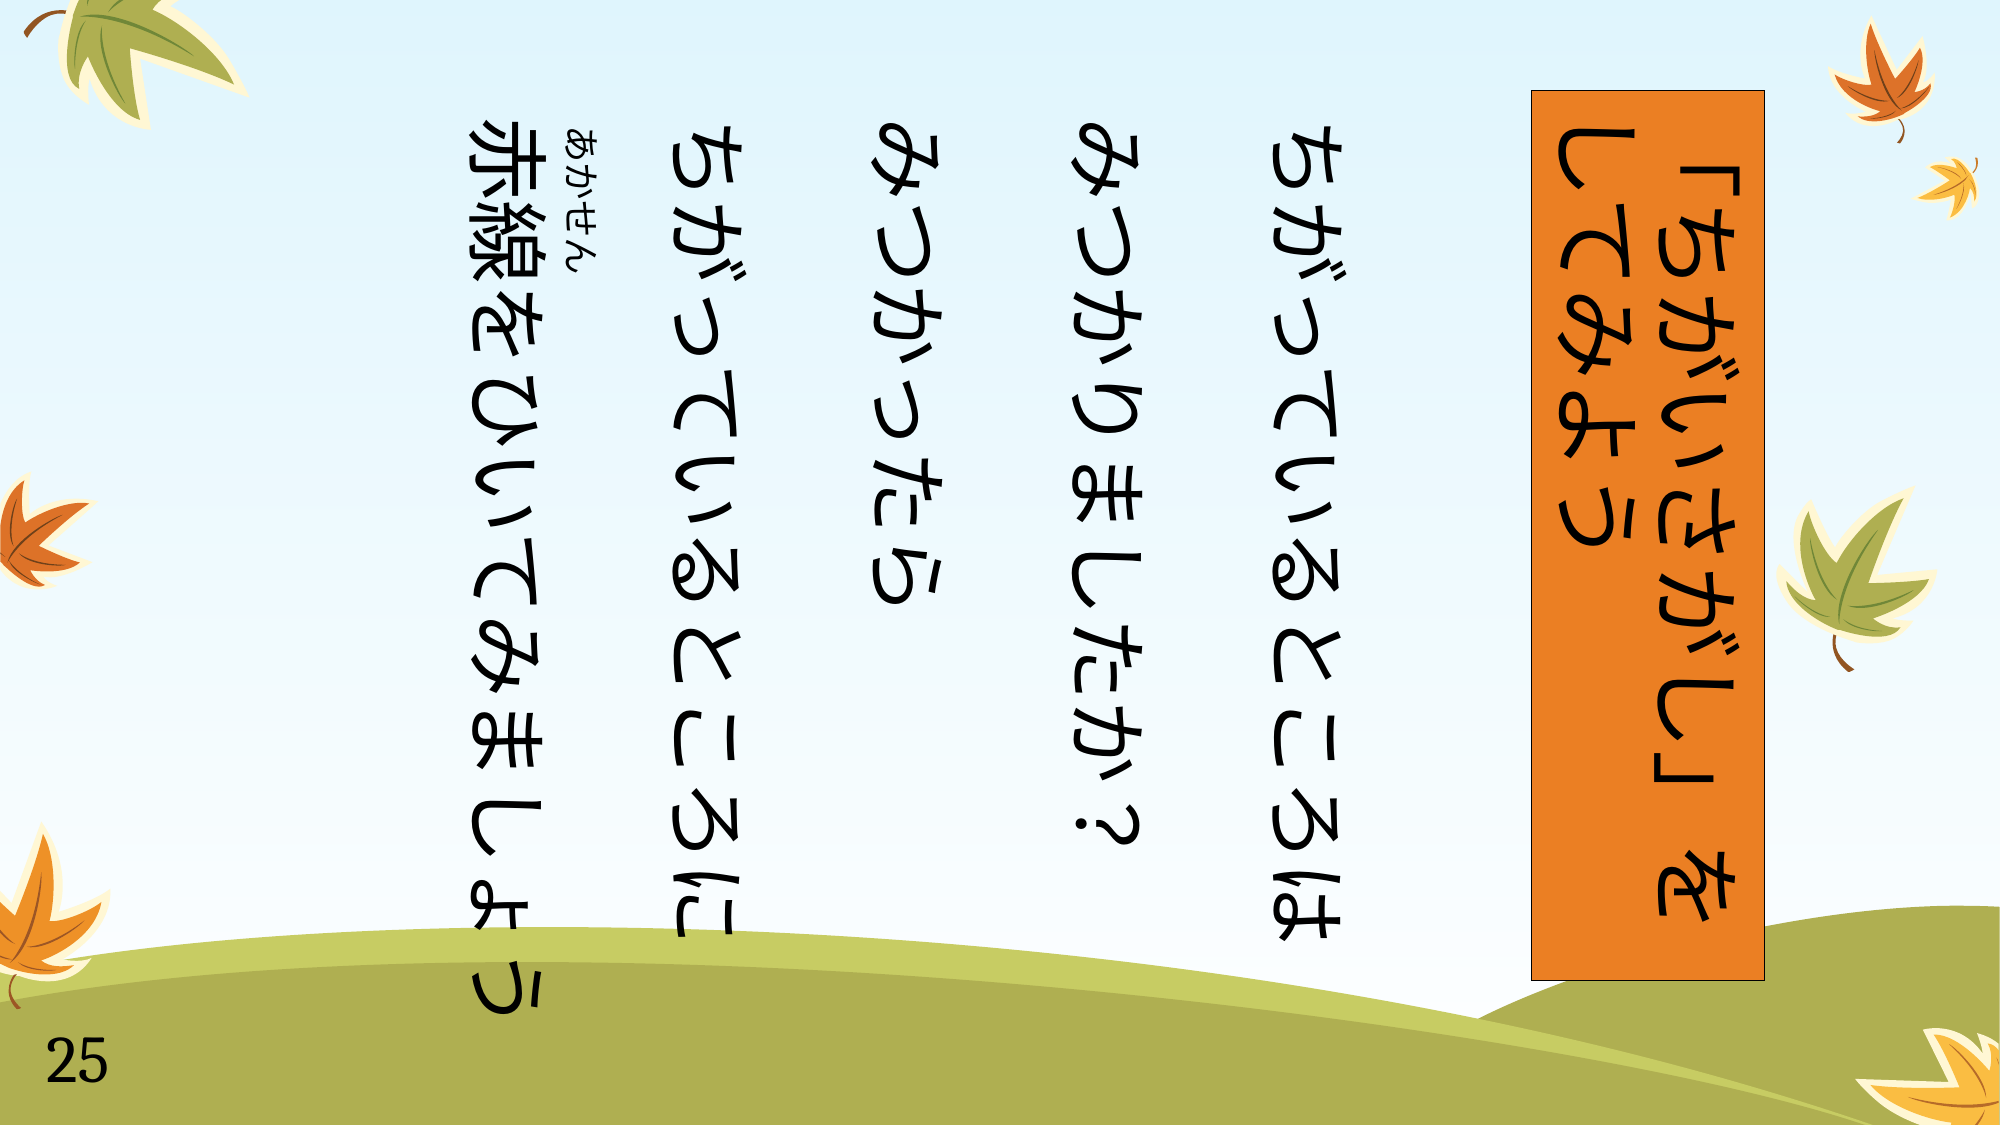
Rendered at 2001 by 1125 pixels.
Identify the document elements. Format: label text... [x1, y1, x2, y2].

text_box ちがっているところは みつかりましたか？ みつかったら ちがっているところに 赤線をひいてみましょう [225, 19, 1468, 1125]
text_box 25 [31, 1008, 125, 1104]
text_box あかせん [536, 110, 612, 360]
text_box 「ちがいさがし」を してみよう [1531, 90, 1765, 981]
